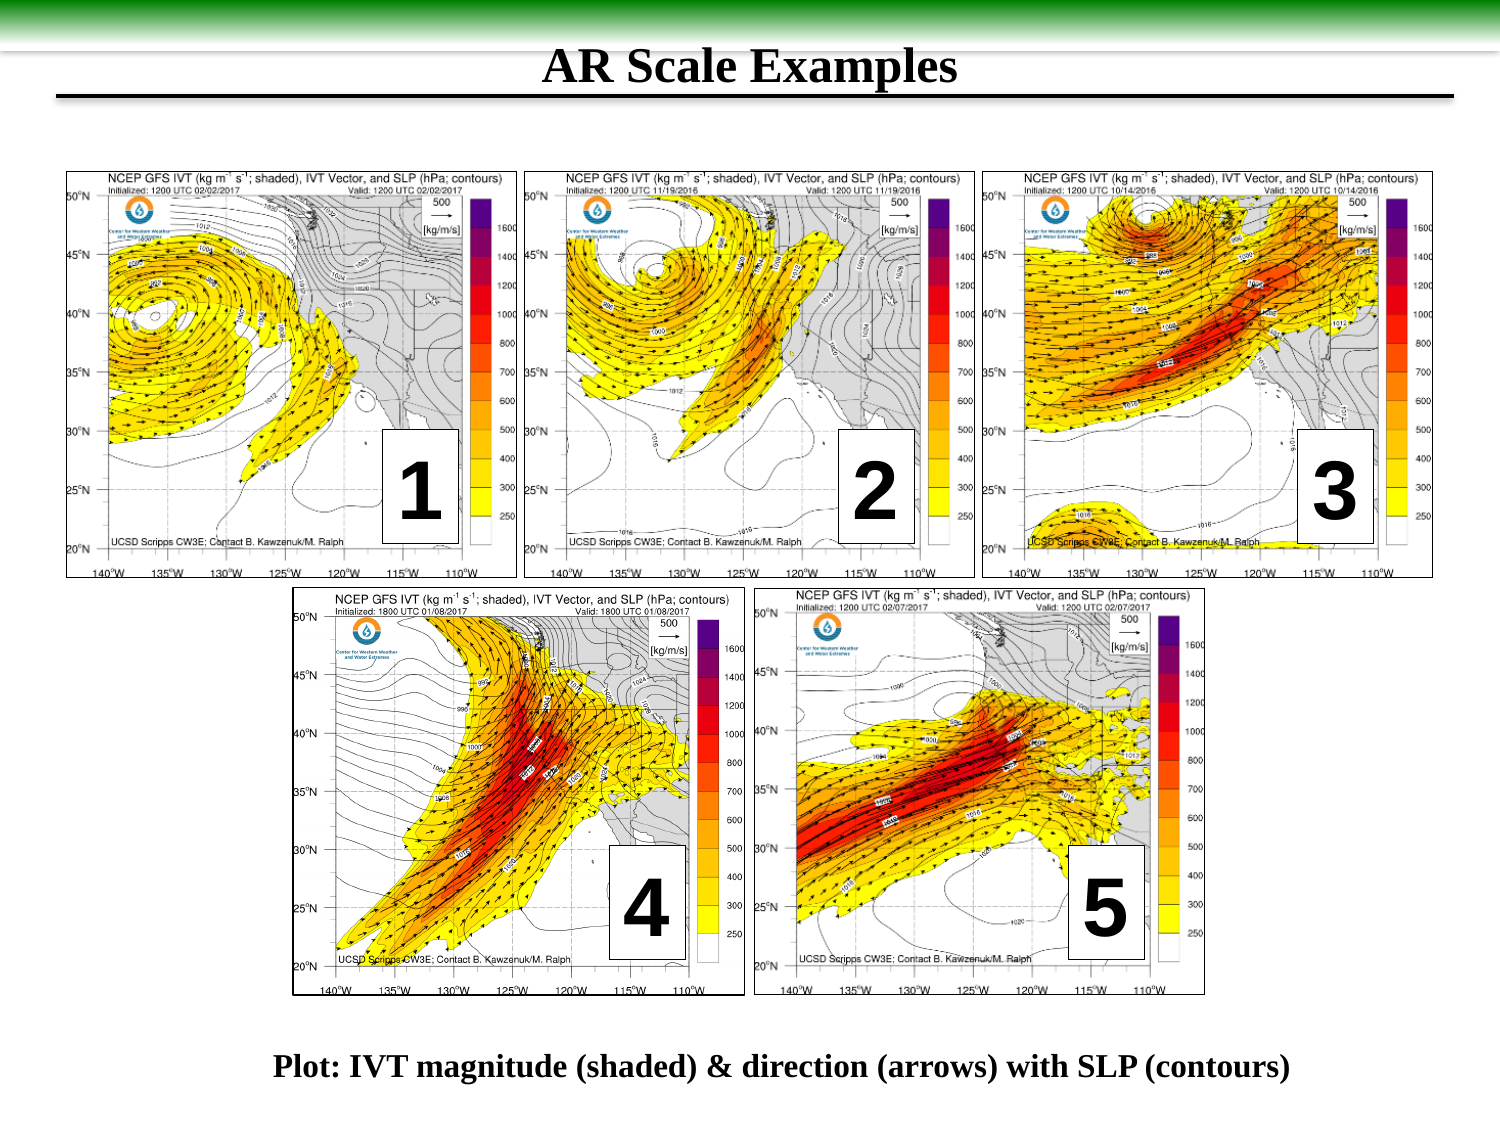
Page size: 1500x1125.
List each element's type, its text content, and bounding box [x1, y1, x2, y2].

picture [293, 587, 745, 995]
text_box AR Scale Examples [526, 25, 974, 95]
picture [524, 171, 975, 578]
picture [753, 587, 1205, 995]
text_box [0, 0, 1500, 51]
picture [65, 171, 517, 578]
picture [982, 171, 1434, 578]
text_box Plot: IVT magnitude (shaded) & direction (arrows) with SLP (contours) [258, 1036, 1307, 1092]
